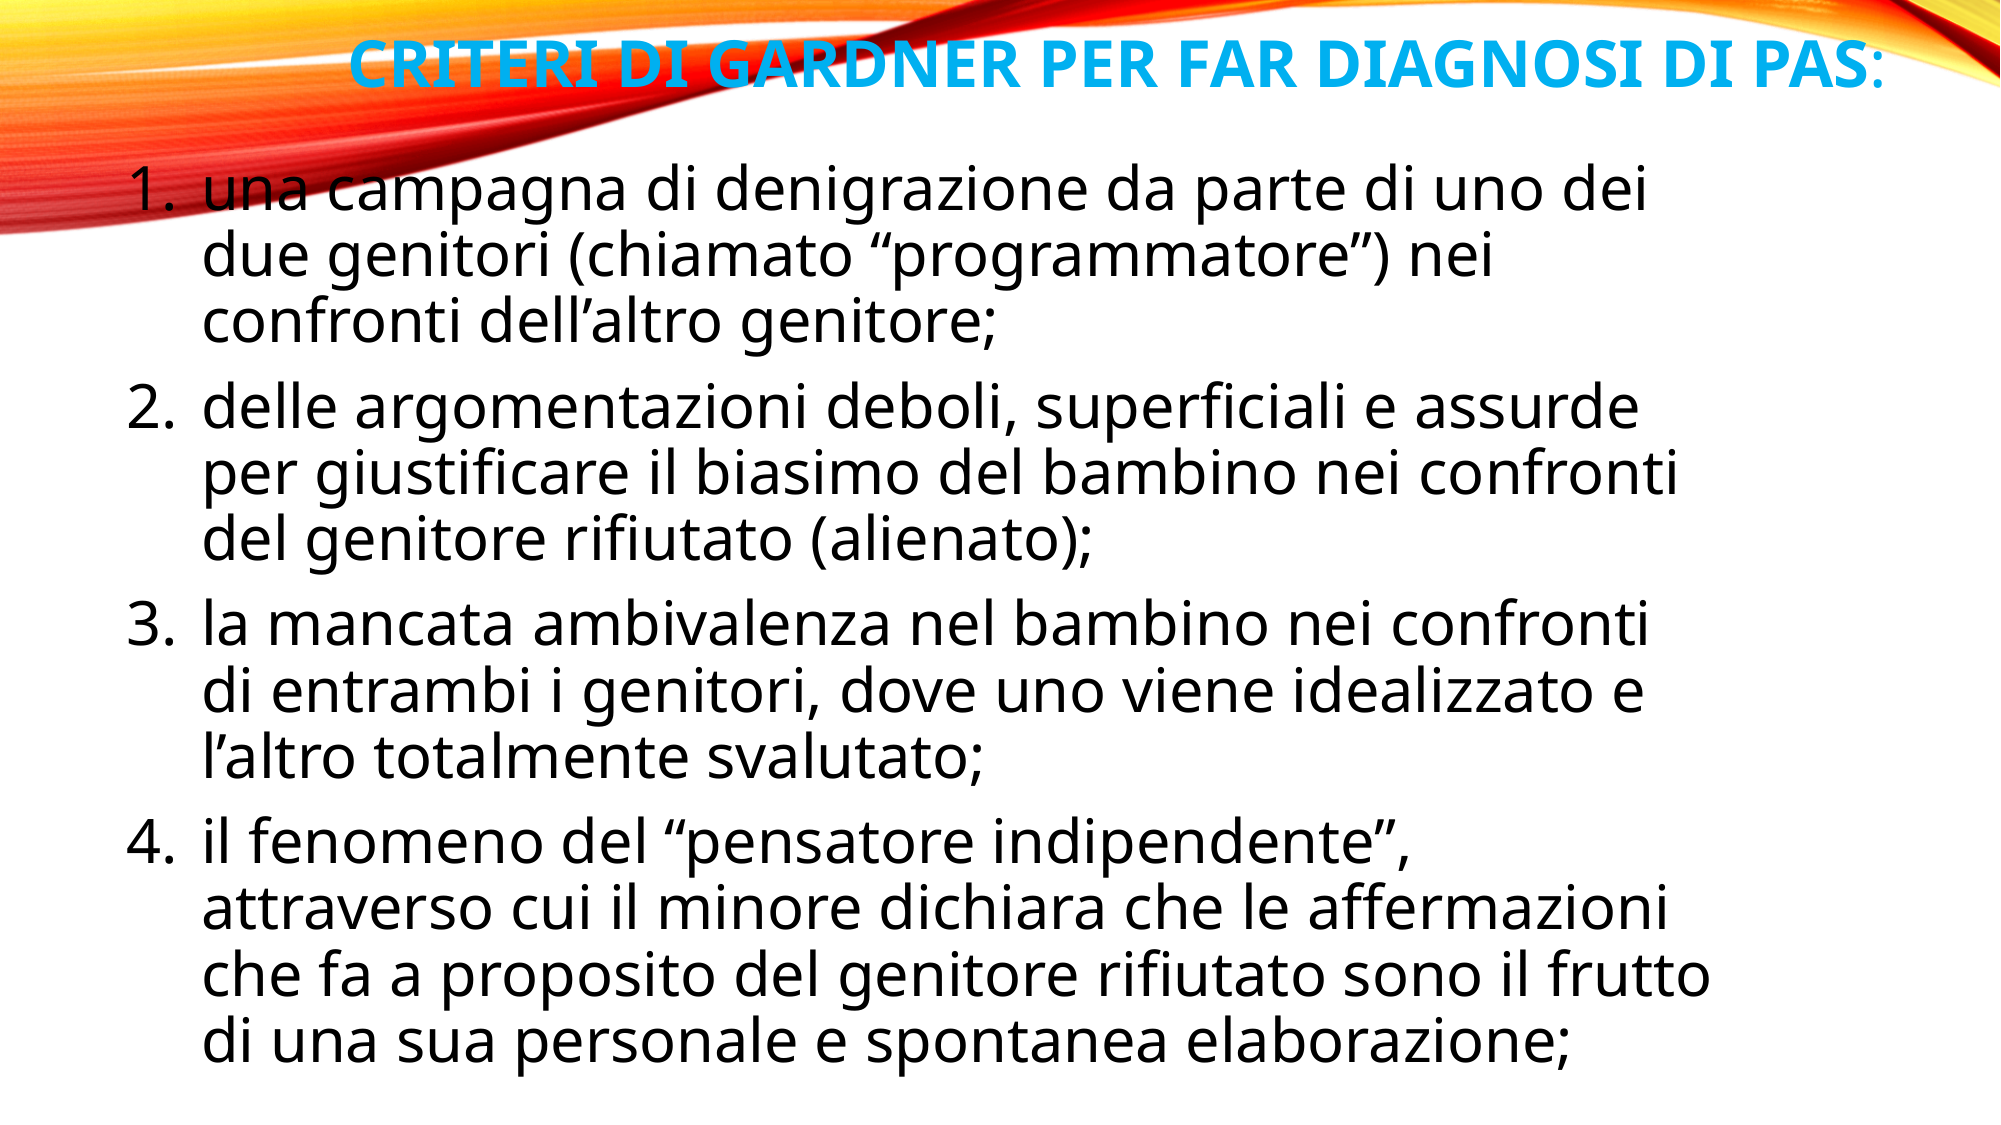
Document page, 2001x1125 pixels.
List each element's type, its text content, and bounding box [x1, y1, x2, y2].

picture [0, 0, 2000, 237]
title Criteri di Gardner per far diagnosi di PAS: [111, 23, 1902, 110]
list una campagna di denigrazione da parte di uno dei due genitori (chiamato “programmatore”) nei confronti dell’altro genitore; delle argomentazioni deboli, superficiali e assurde per giustificare il biasimo del bambino nei confronti del genitore rifiutato (alienato); la mancata ambivalenza nel bambino nei confronti di entrambi i genitori, dove uno viene idealizzato e l’altro totalmente svalutato; il fenomeno del “pensatore indipendente”, attraverso cui il minore dichiara che le affermazioni che fa a proposito del genitore rifiutato sono il frutto di una sua personale e spontanea elaborazione; [111, 149, 1730, 1110]
